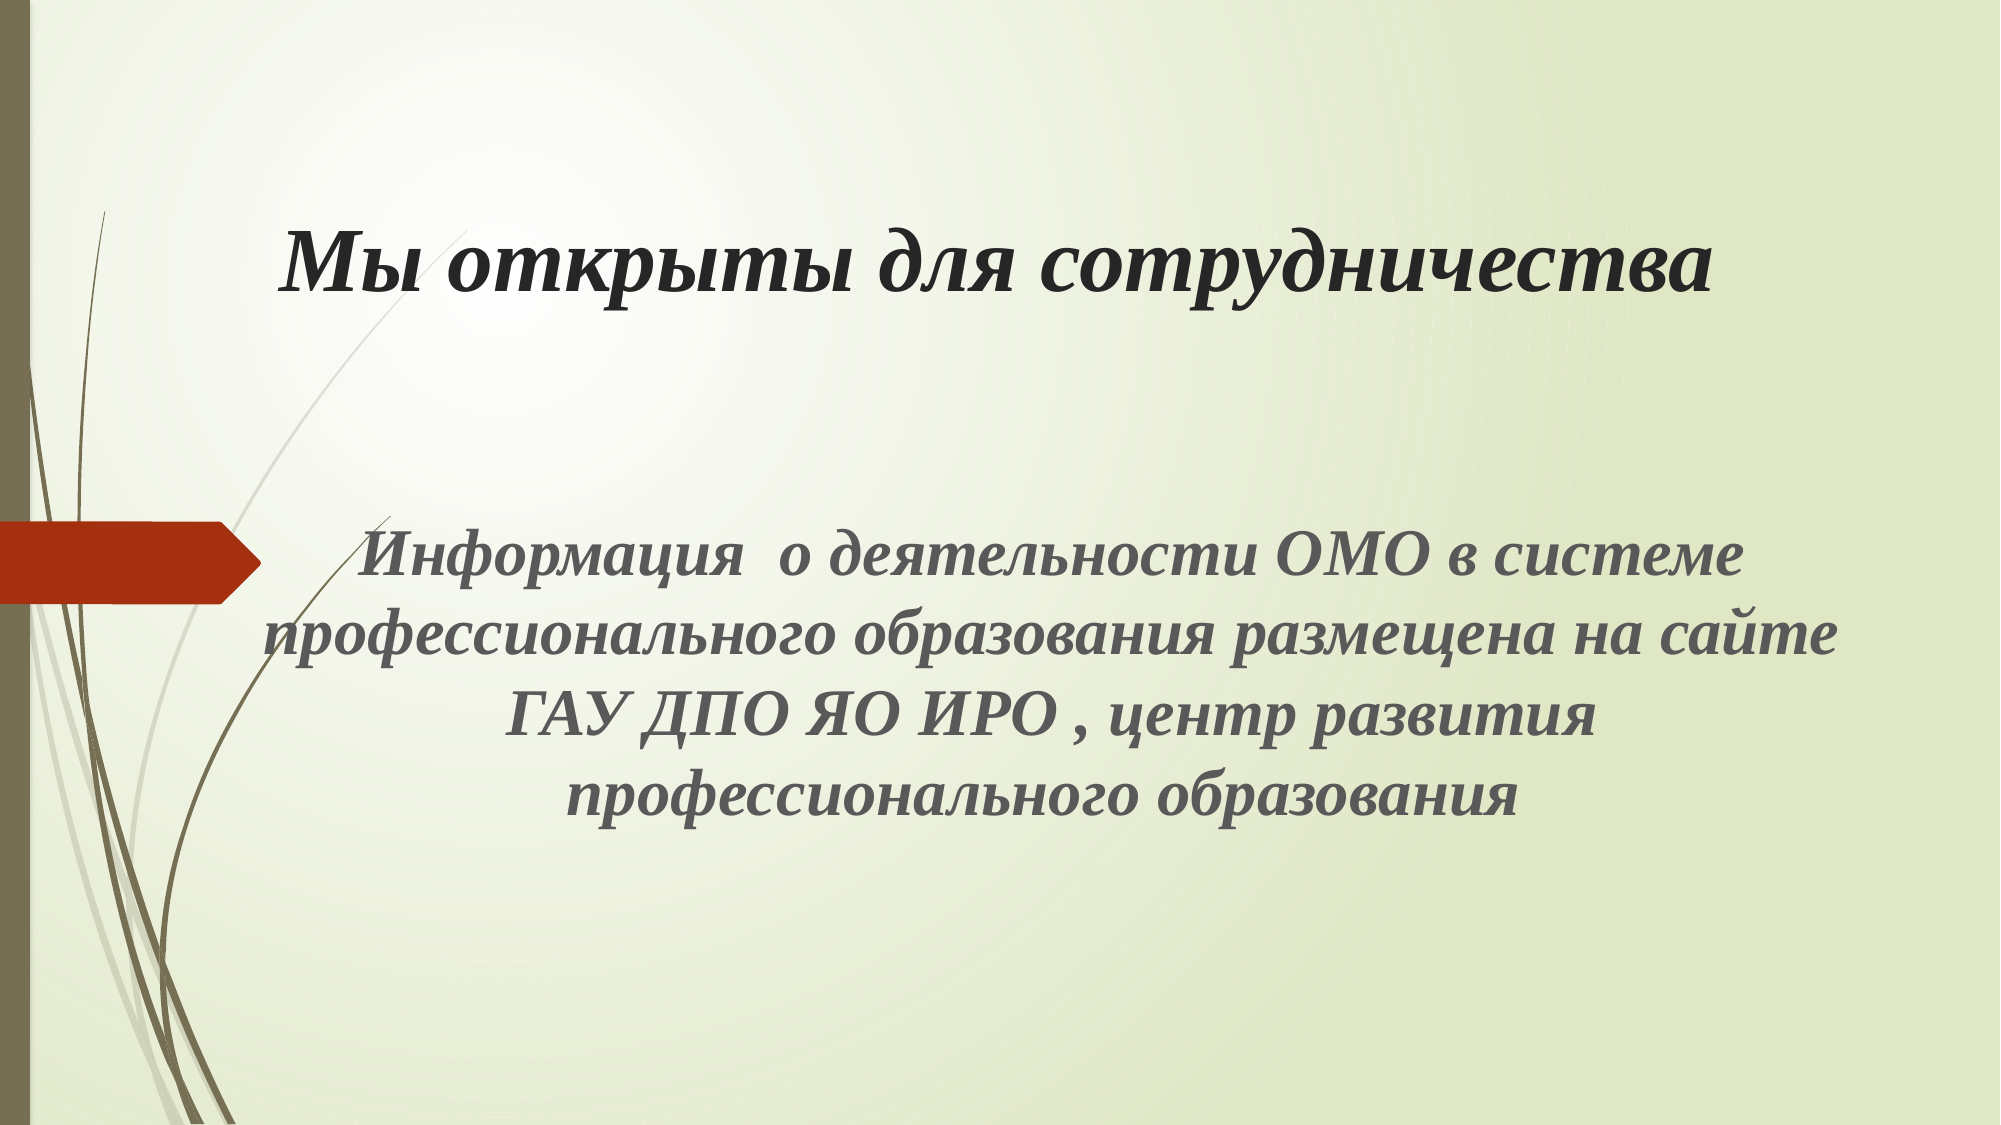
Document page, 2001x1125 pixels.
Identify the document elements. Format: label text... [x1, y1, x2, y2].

list Информация о деятельности ОМО в системе профессионального образования размещена на сайте ГАУ ДПО ЯО ИРО , центр развития профессионального образования [217, 432, 1888, 970]
title Мы открыты для сотрудничества [240, 76, 1888, 432]
